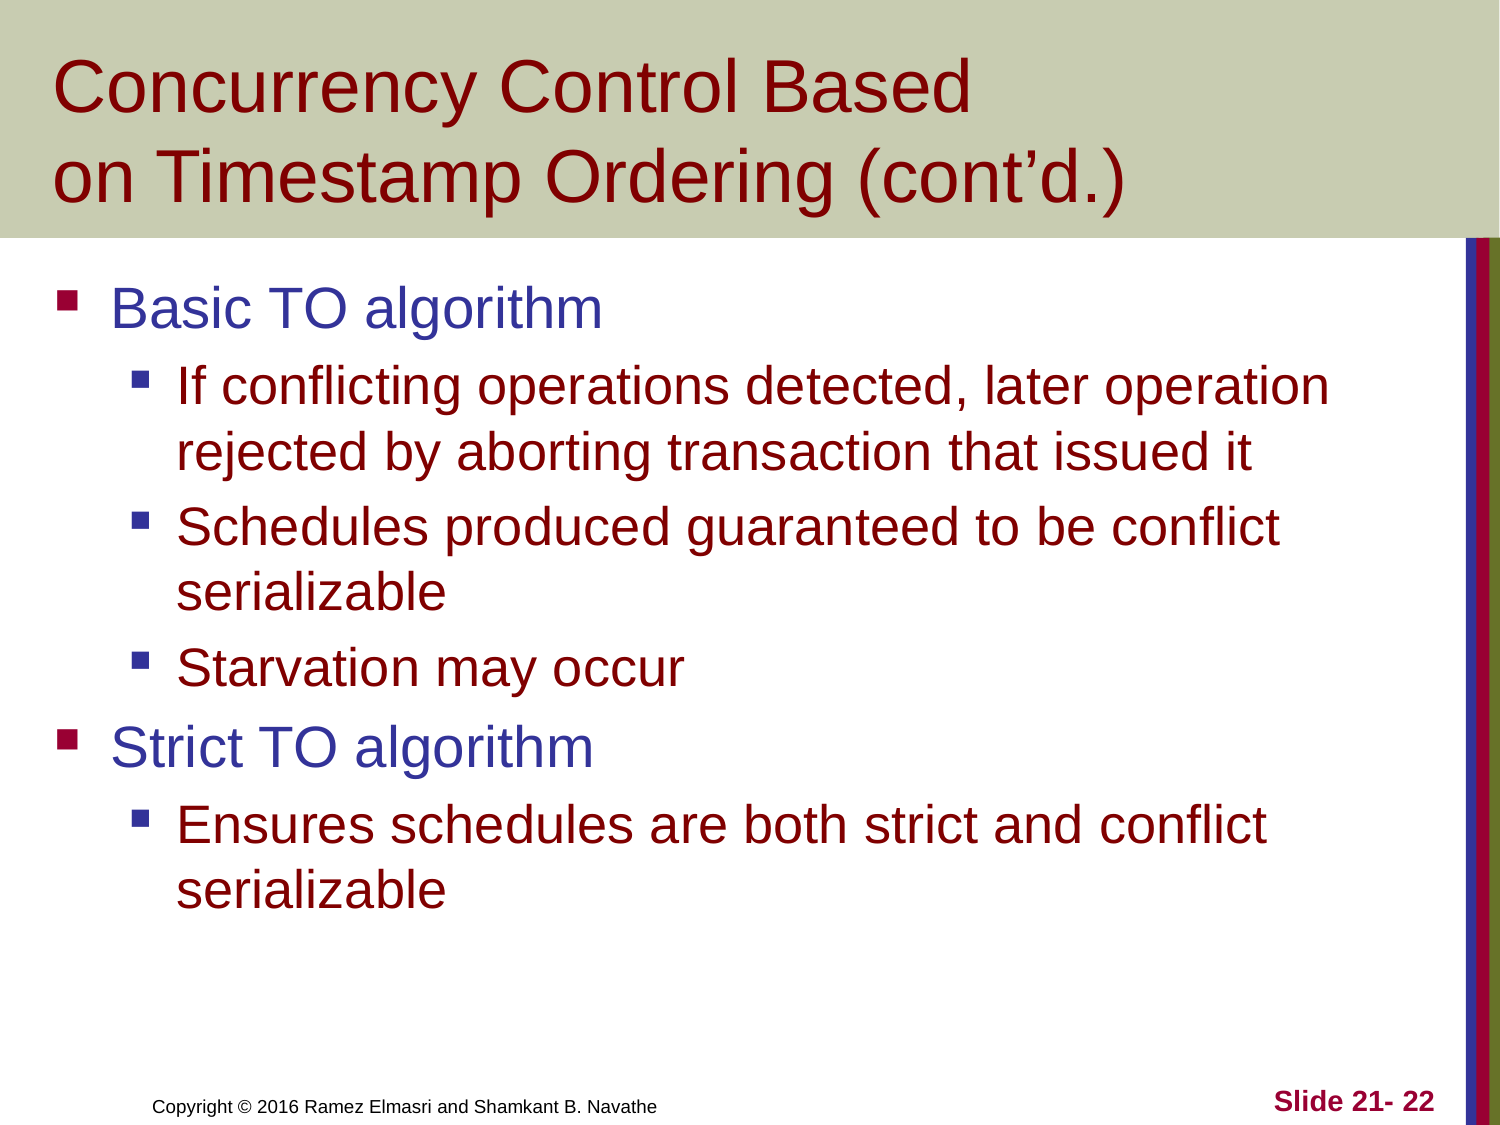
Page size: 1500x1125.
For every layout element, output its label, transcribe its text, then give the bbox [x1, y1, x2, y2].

list Basic TO algorithm If conflicting operations detected, later operation rejected by aborting transaction that issued it Schedules produced guaranteed to be conflict serializable Starvation may occur Strict TO algorithm Ensures schedules are both strict and conflict serializable [39, 262, 1400, 1013]
title Concurrency Control Based on Timestamp Ordering (cont’d.) [37, 49, 1288, 225]
slide_number Slide 21- 22 [1137, 1049, 1451, 1125]
